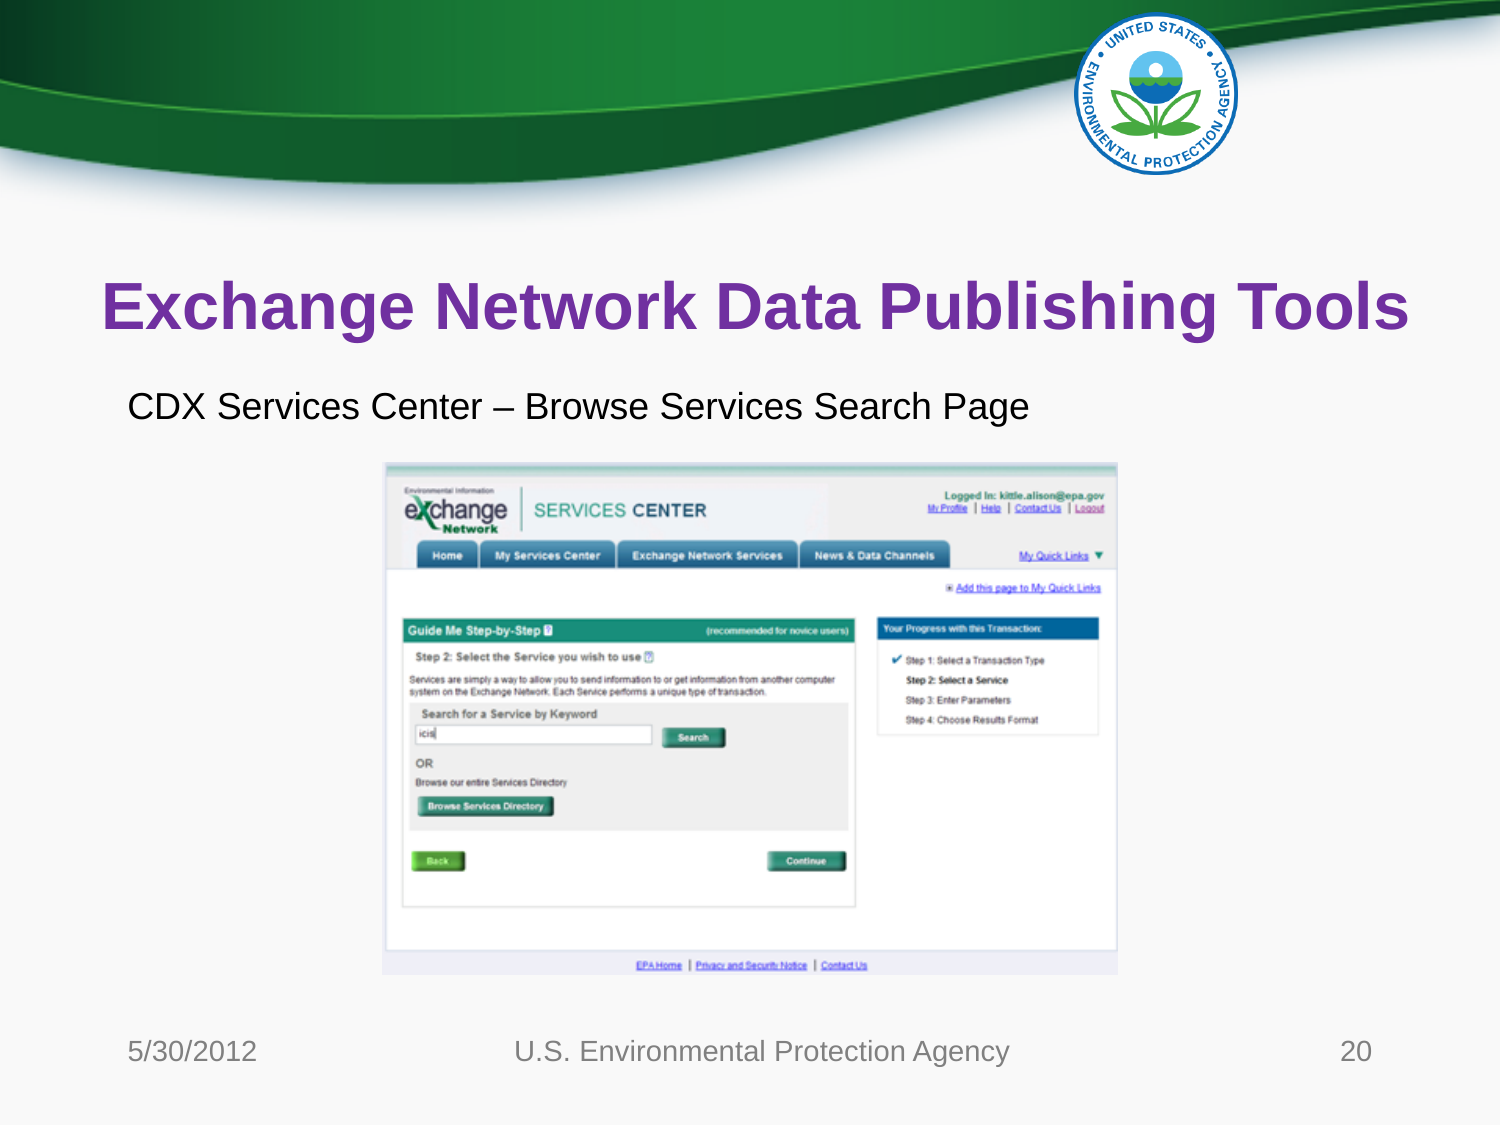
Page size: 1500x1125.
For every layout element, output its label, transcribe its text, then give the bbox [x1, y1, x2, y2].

picture [0, 0, 1500, 1125]
text_box CDX Services Center – Browse Services Search Page [112, 375, 1388, 938]
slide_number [112, 1024, 426, 1101]
title Exchange Network Data Publishing Tools [49, 254, 1463, 351]
slide_number 20 [1213, 1024, 1388, 1101]
footer U.S. Environmental Protection Agency [426, 1024, 1213, 1101]
